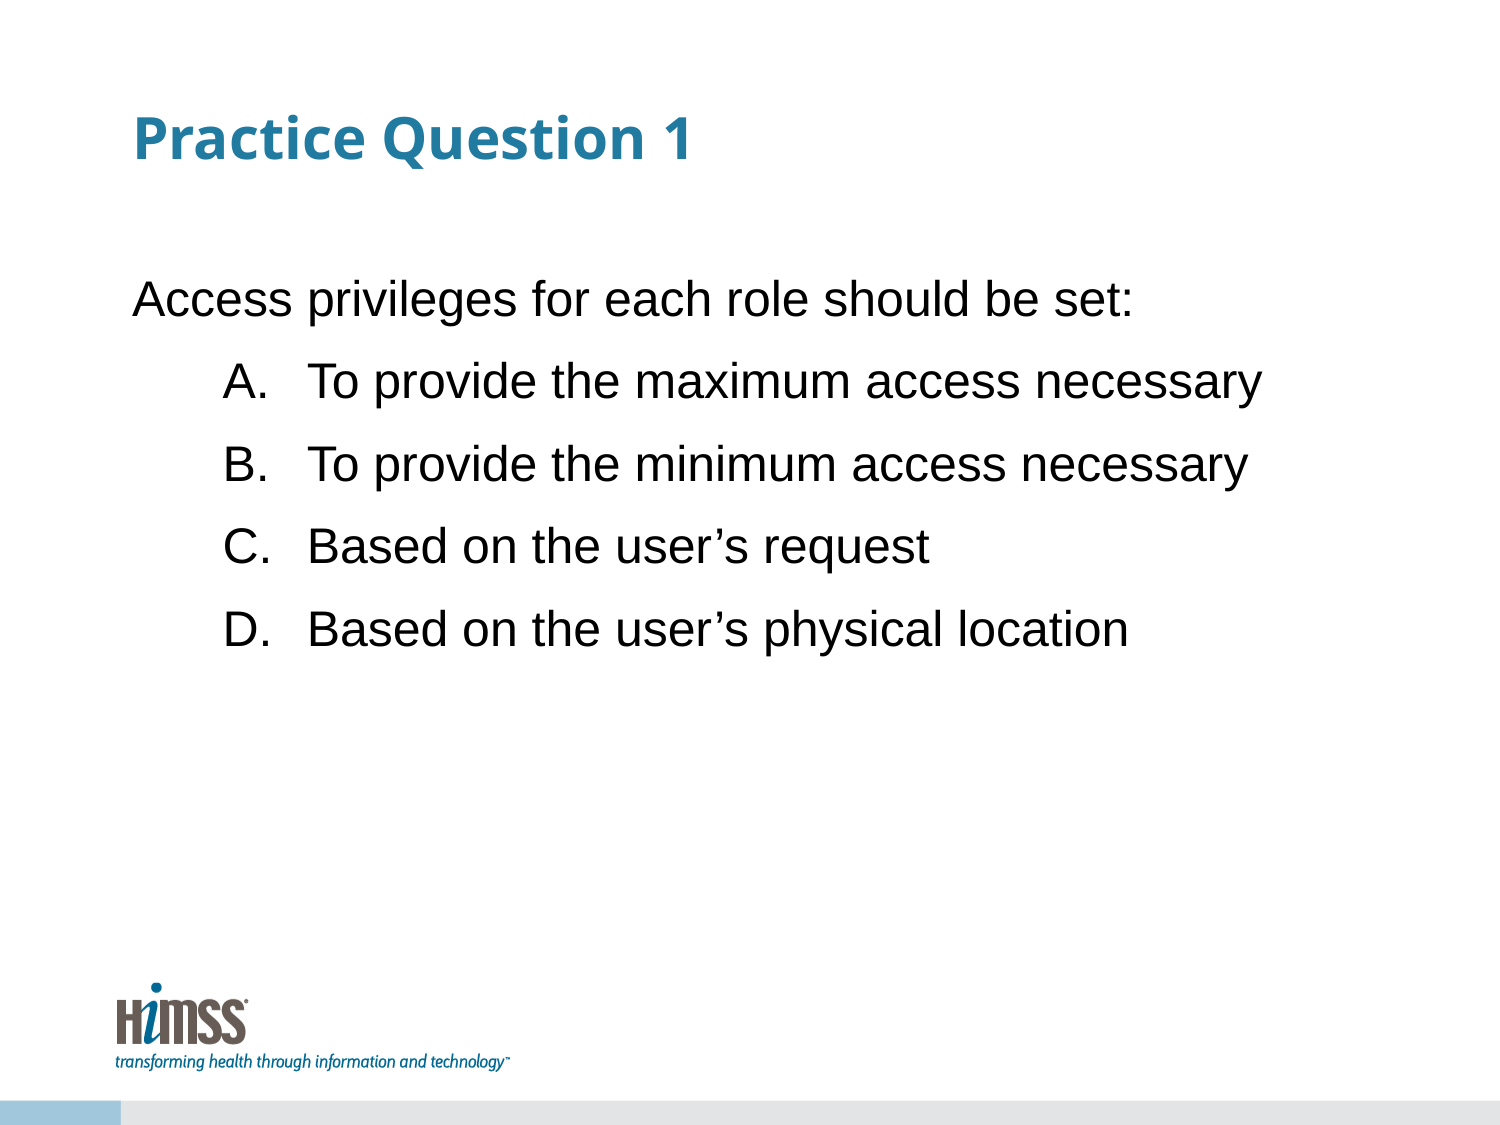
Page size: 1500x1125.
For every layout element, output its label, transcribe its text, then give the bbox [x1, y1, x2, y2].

title Practice Question 1 [117, 93, 1425, 226]
list Access privileges for each role should be set: To provide the maximum access necessary To provide the minimum access necessary Based on the user’s request Based on the user’s physical location [117, 259, 1425, 830]
picture [0, 0, 1500, 1125]
